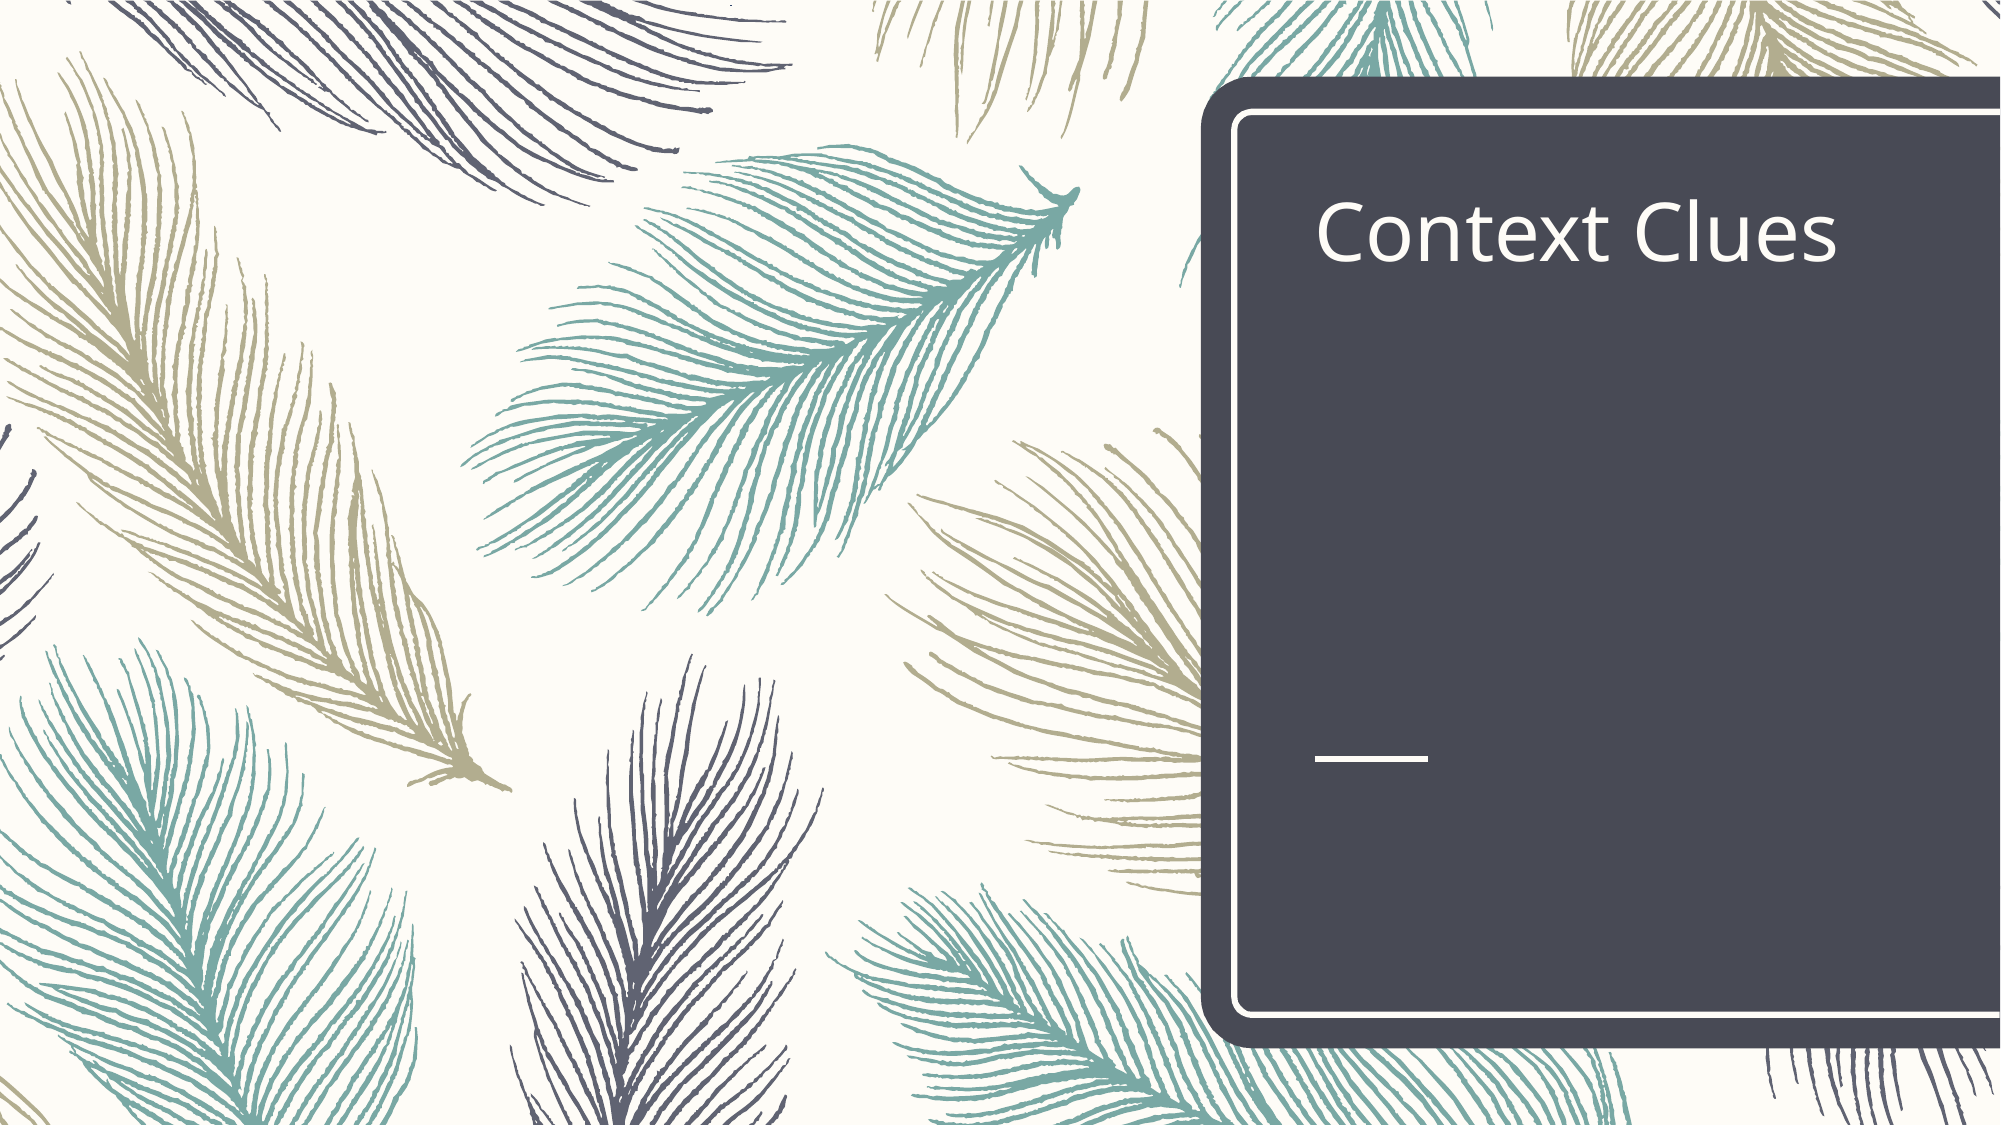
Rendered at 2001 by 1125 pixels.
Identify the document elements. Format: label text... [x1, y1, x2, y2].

title Context Clues [1299, 167, 1922, 718]
